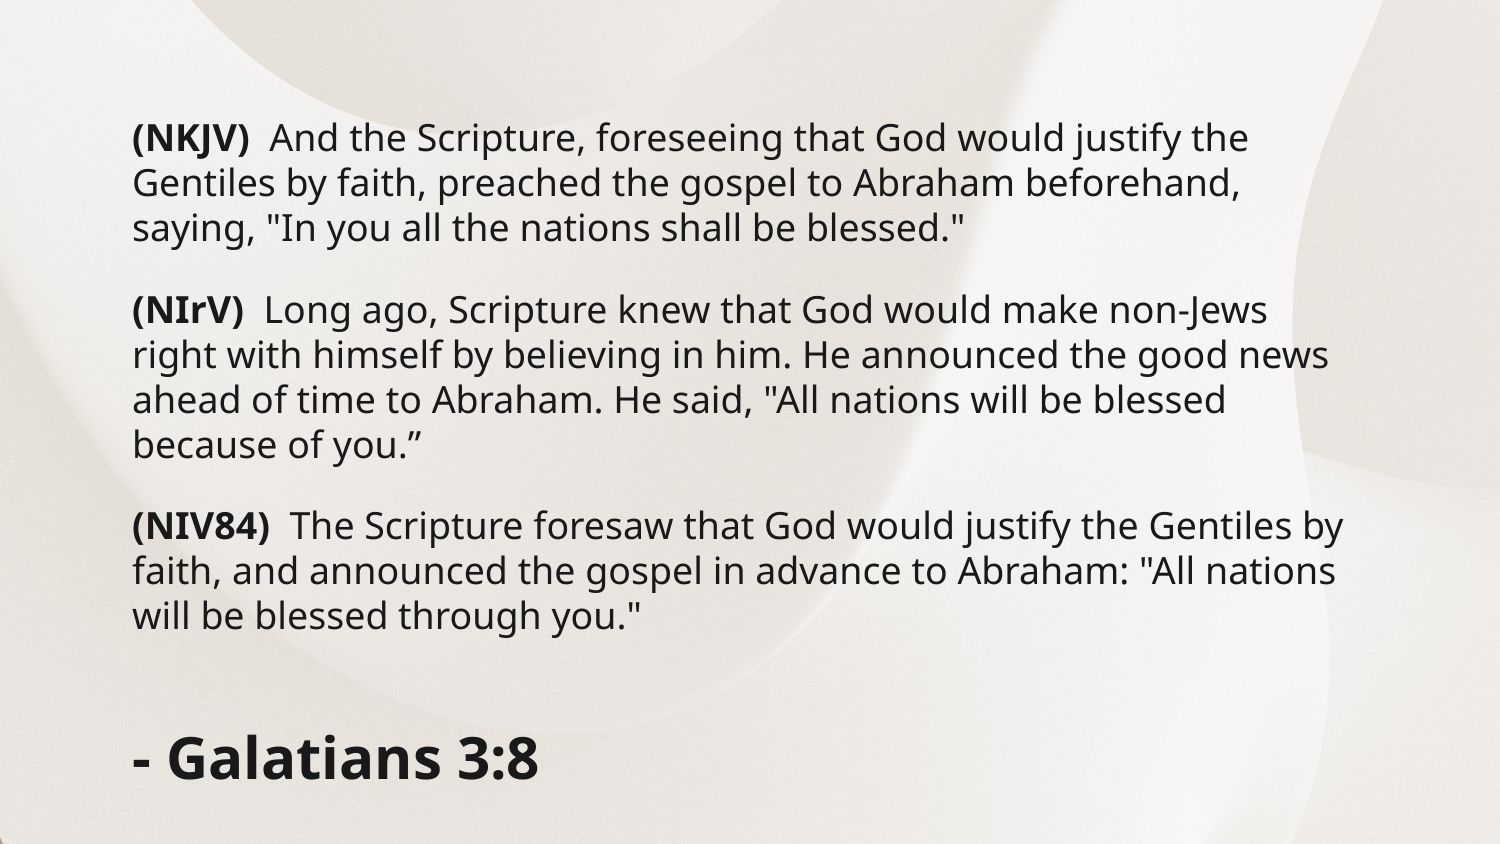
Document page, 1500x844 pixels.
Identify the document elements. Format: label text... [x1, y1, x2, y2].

list - Galatians 3:8 [116, 713, 799, 800]
list (NKJV) And the Scripture, foreseeing that God would justify the Gentiles by faith, preached the gospel to Abraham beforehand, saying, "In you all the nations shall be blessed." (NIrV) Long ago, Scripture knew that God would make non-Jews right with himself by believing in him. He announced the good news ahead of time to Abraham. He said, "All nations will be blessed because of you.” (NIV84) The Scripture foresaw that God would justify the Gentiles by faith, and announced the gospel in advance to Abraham: "All nations will be blessed through you." [116, 57, 1363, 694]
picture [0, 0, 1500, 844]
